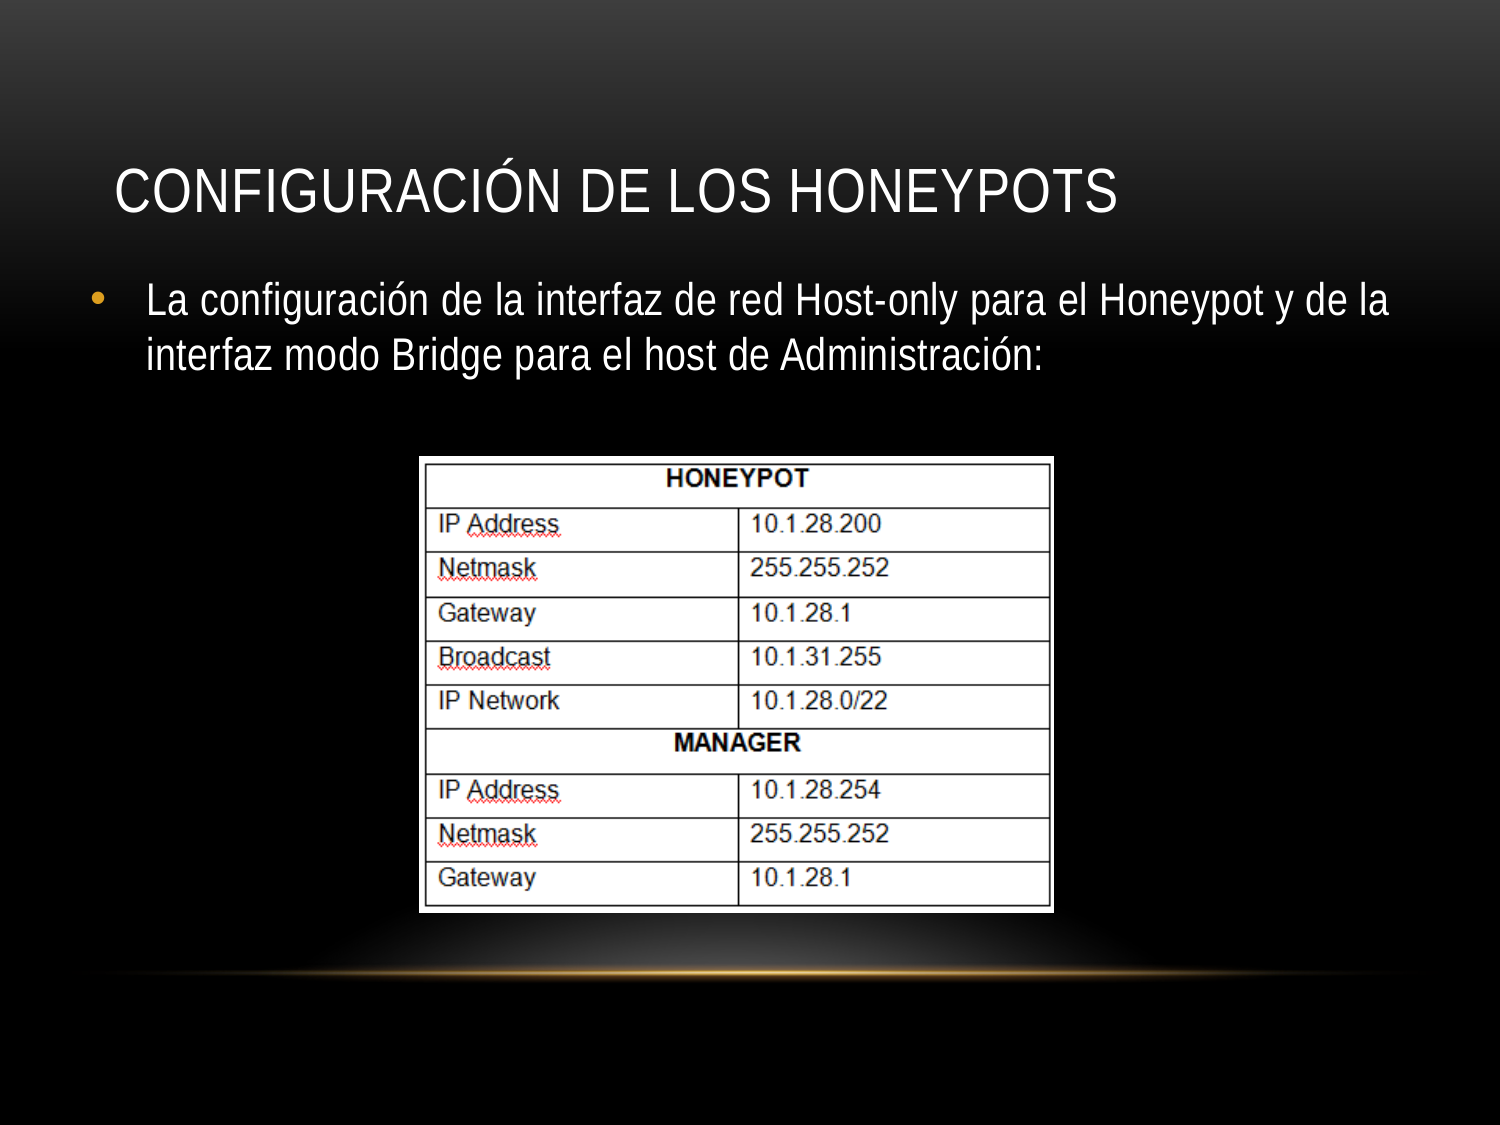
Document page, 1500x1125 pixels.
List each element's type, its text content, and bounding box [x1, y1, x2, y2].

title Configuración de los Honeypots [99, 45, 1400, 233]
list La configuración de la interfaz de red Host-only para el Honeypot y de la interfaz modo Bridge para el host de Administración: [75, 262, 1425, 1005]
picture [0, 0, 1500, 1125]
